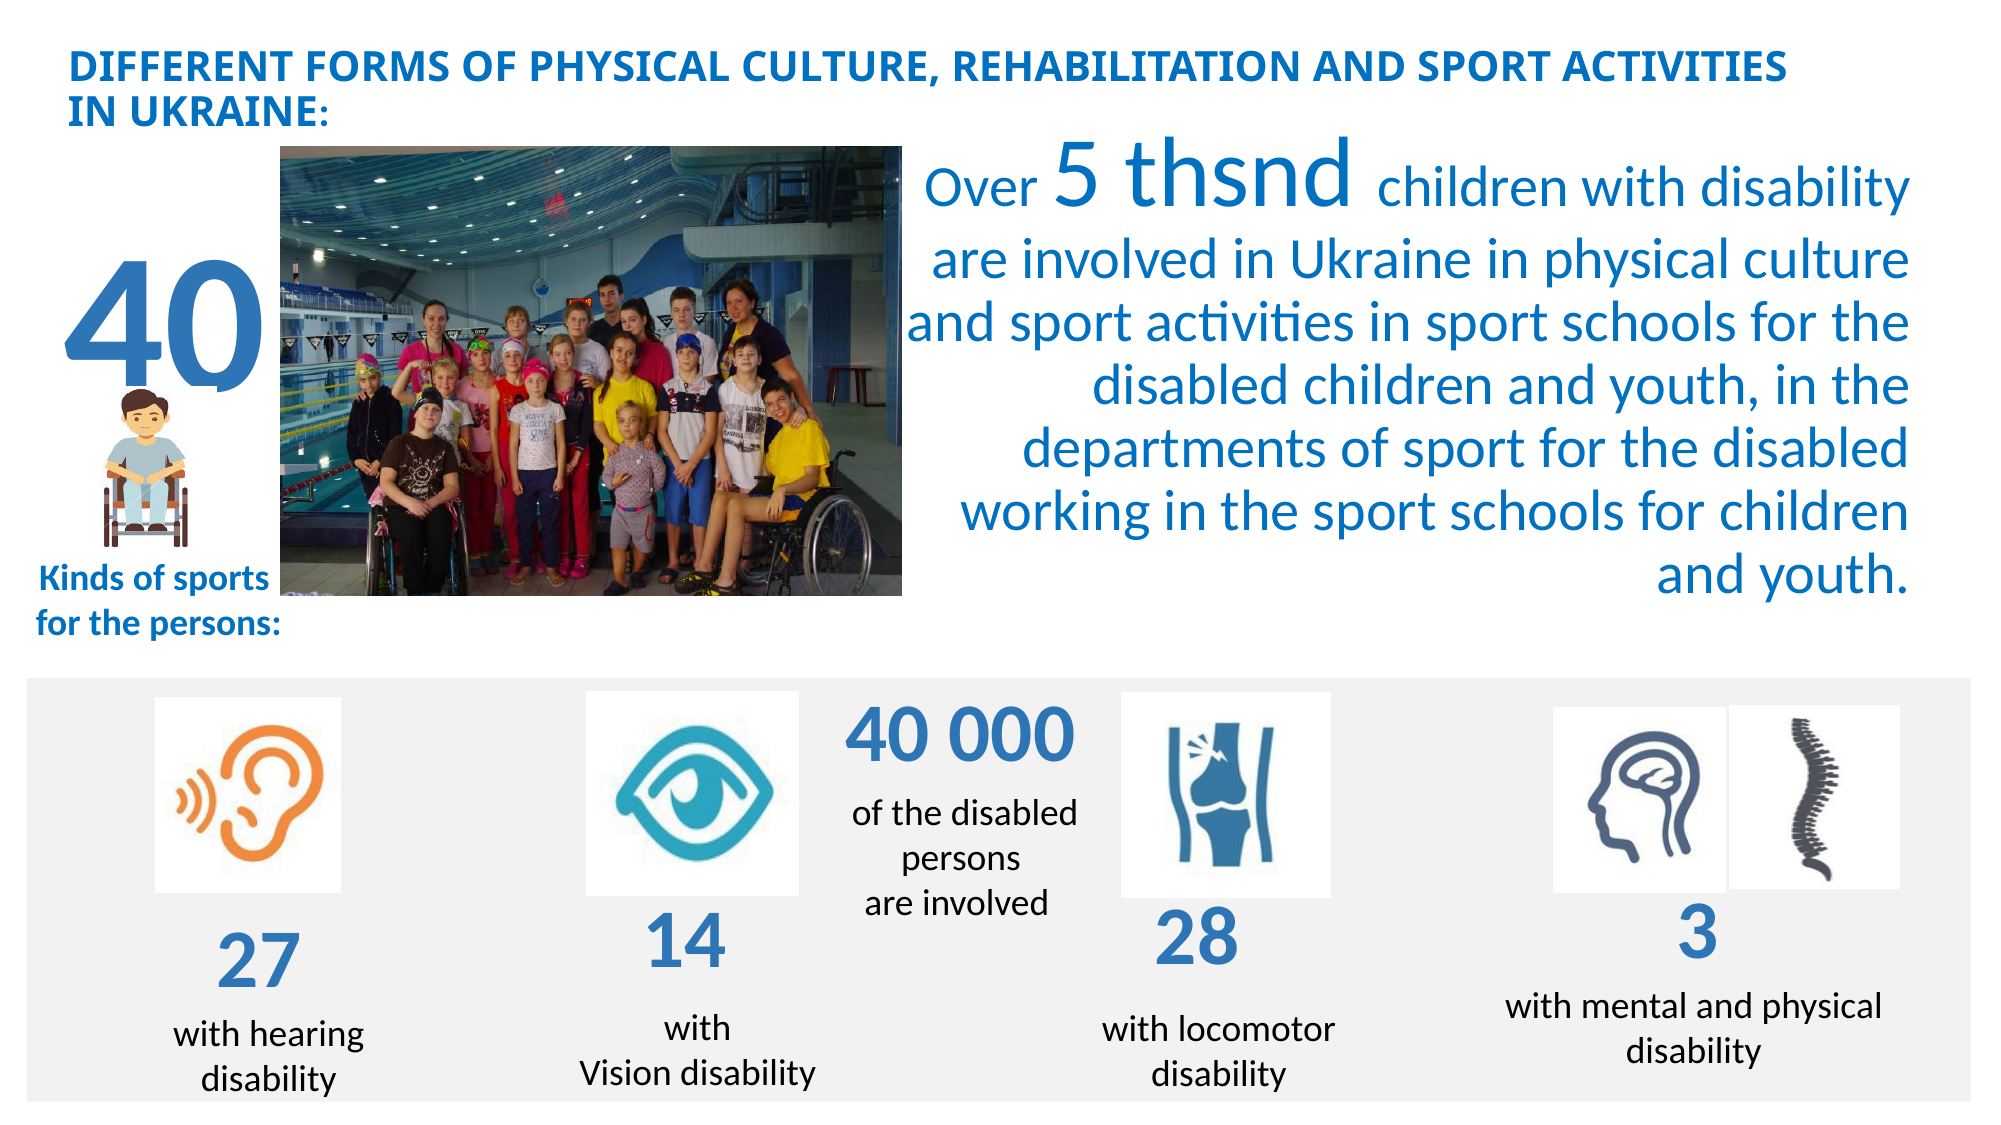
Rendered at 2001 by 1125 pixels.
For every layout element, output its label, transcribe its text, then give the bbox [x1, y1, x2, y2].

text_box 40 [48, 184, 280, 440]
picture [1553, 707, 1726, 893]
text_box of the disabled persons are involved [777, 780, 1140, 931]
picture [1121, 692, 1331, 899]
text_box [25, 677, 1972, 1103]
picture [65, 386, 217, 558]
text_box with locomotor disability [1021, 973, 1417, 1102]
text_box Кinds of sports for the persons: [0, 545, 318, 651]
text_box with mental and physical disability [1451, 973, 1937, 1079]
title DIFFERENT FORMS OF PHYSICAL CULTURE, REHABILITATION AND SPORT ACTIVITIES IN UKRAINE: [52, 25, 1954, 157]
text_box 14 [627, 897, 742, 992]
text_box with Vision disability [533, 995, 862, 1100]
text_box with hearing disability [104, 1001, 434, 1106]
text_box 3 [1661, 868, 1734, 973]
picture [1729, 705, 1900, 889]
picture [280, 146, 902, 597]
text_box 40 000 [830, 671, 1091, 780]
text_box 28 [1140, 899, 1255, 973]
picture [586, 691, 799, 897]
text_box 27 [202, 896, 317, 1001]
picture [155, 697, 341, 893]
list Over 5 thsnd children with disability are involved in Ukraine in physical culture and sport activities in sport schools for the disabled children and youth, in the departments of sport for the disabled working in the sport schools for children and youth. [882, 112, 1926, 663]
